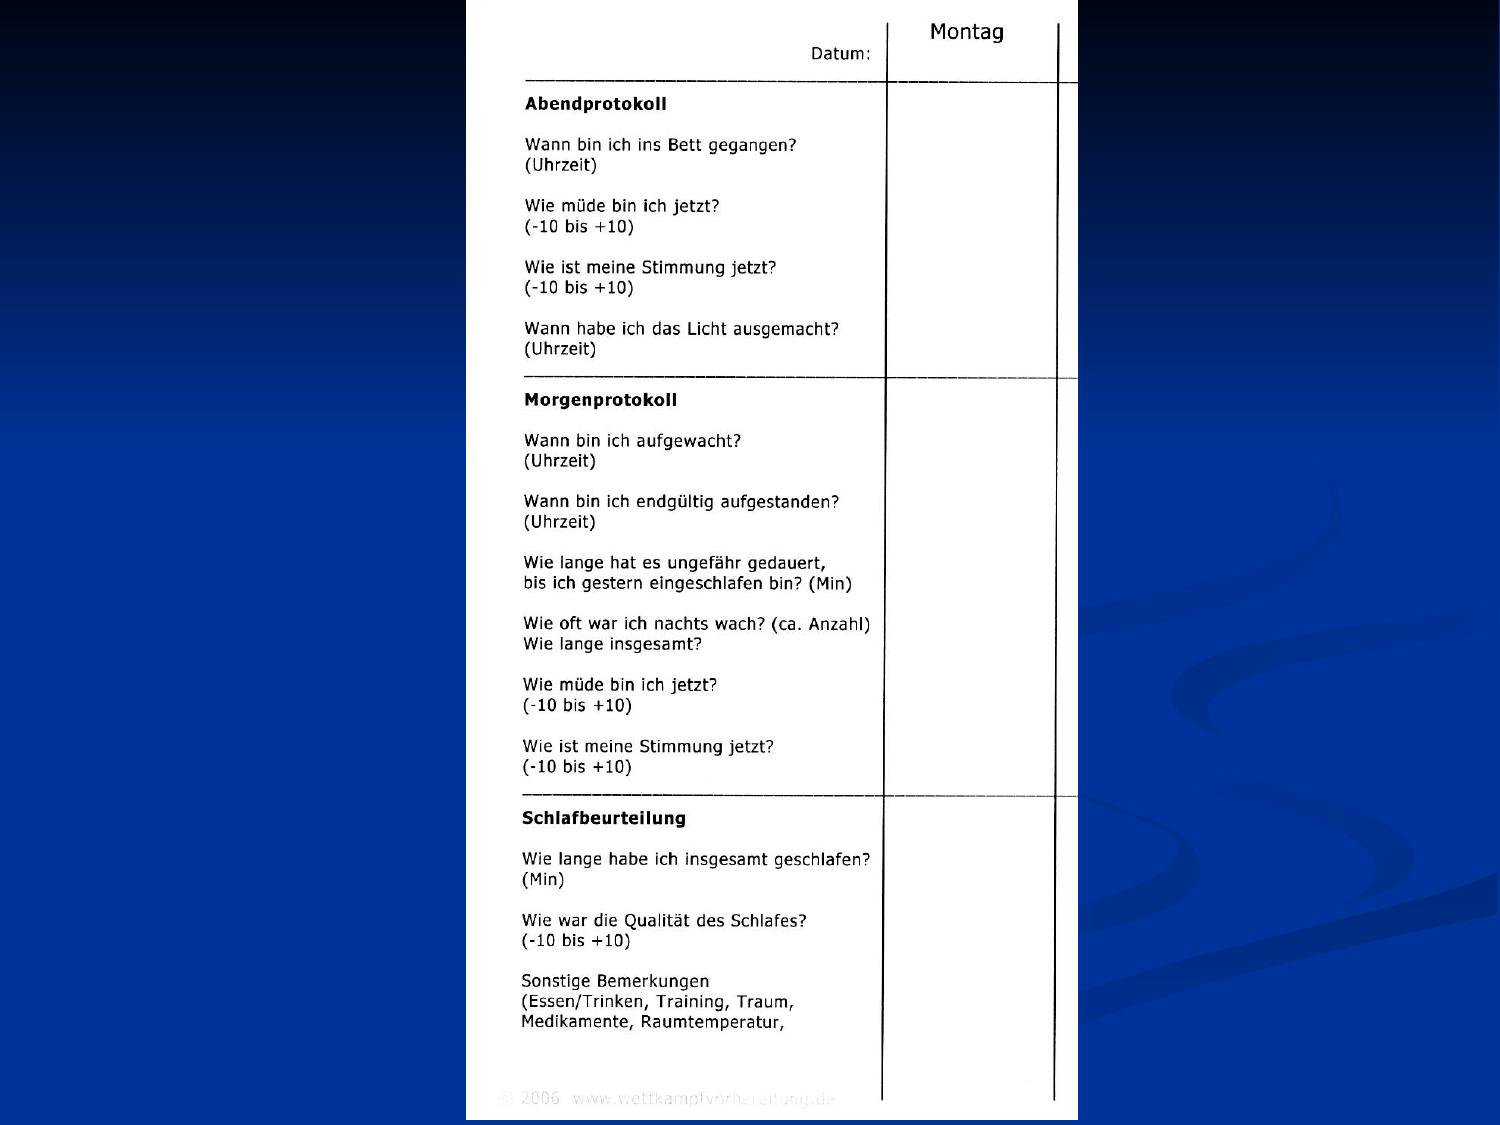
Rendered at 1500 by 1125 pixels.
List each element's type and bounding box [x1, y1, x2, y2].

list [466, 0, 1078, 1120]
